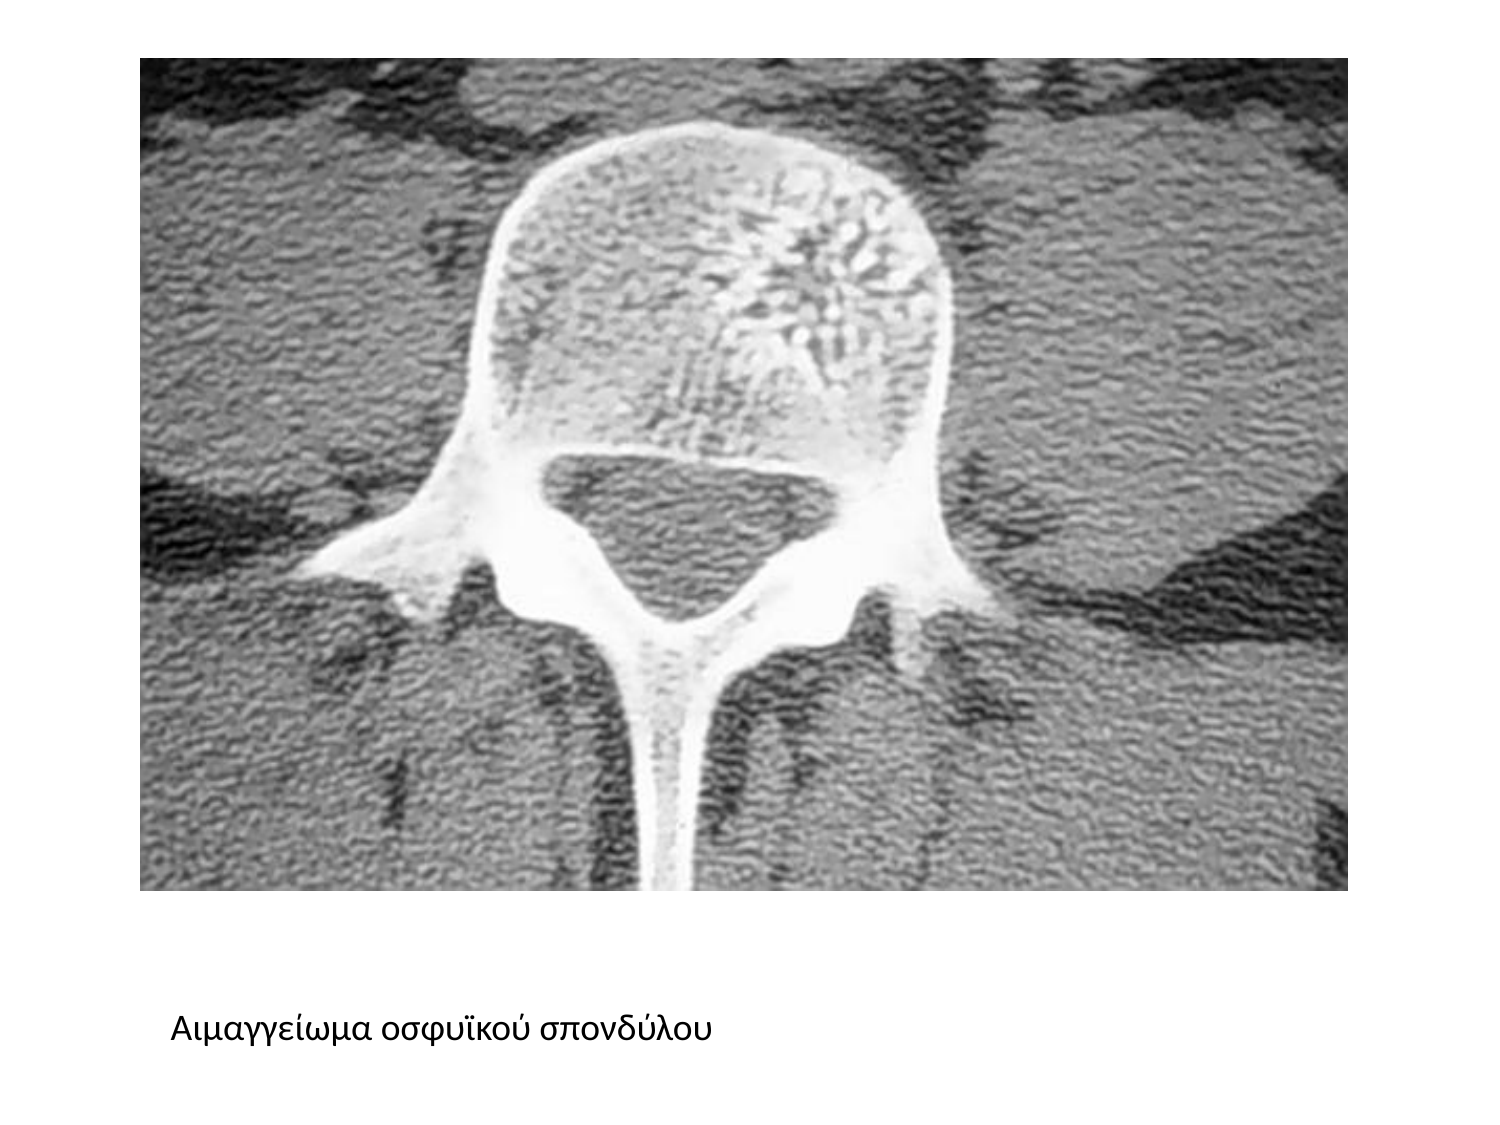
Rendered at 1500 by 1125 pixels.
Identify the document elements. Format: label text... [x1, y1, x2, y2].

picture [140, 58, 1348, 891]
text_box Αιμαγγείωμα οσφυϊκού σπονδύλου [155, 996, 729, 1056]
